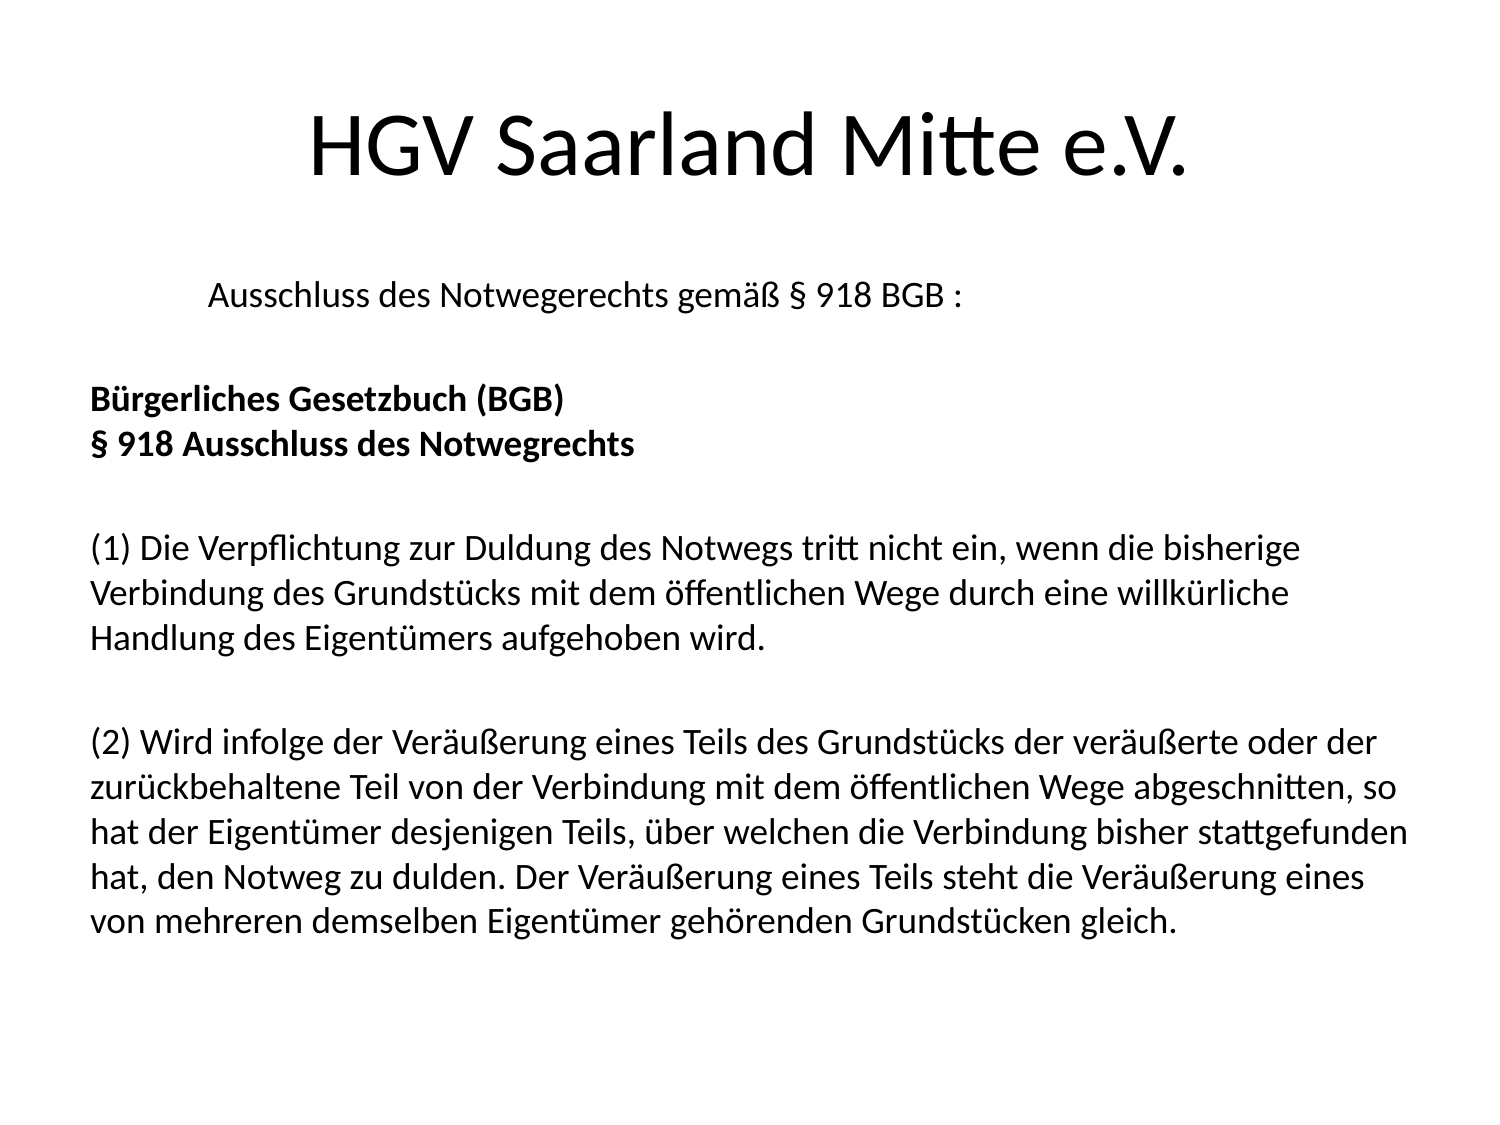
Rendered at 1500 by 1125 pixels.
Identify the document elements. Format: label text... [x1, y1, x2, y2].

title HGV Saarland Mitte e.V. [75, 45, 1425, 233]
list Ausschluss des Notwegerechts gemäß § 918 BGB : Bürgerliches Gesetzbuch (BGB) § 918 Ausschluss des Notwegrechts (1) Die Verpflichtung zur Duldung des Notwegs tritt nicht ein, wenn die bisherige Verbindung des Grundstücks mit dem öffentlichen Wege durch eine willkürliche Handlung des Eigentümers aufgehoben wird. (2) Wird infolge der Veräußerung eines Teils des Grundstücks der veräußerte oder der zurückbehaltene Teil von der Verbindung mit dem öffentlichen Wege abgeschnitten, so hat der Eigentümer desjenigen Teils, über welchen die Verbindung bisher stattgefunden hat, den Notweg zu dulden. Der Veräußerung eines Teils steht die Veräußerung eines von mehreren demselben Eigentümer gehörenden Grundstücken gleich. [75, 262, 1425, 1005]
